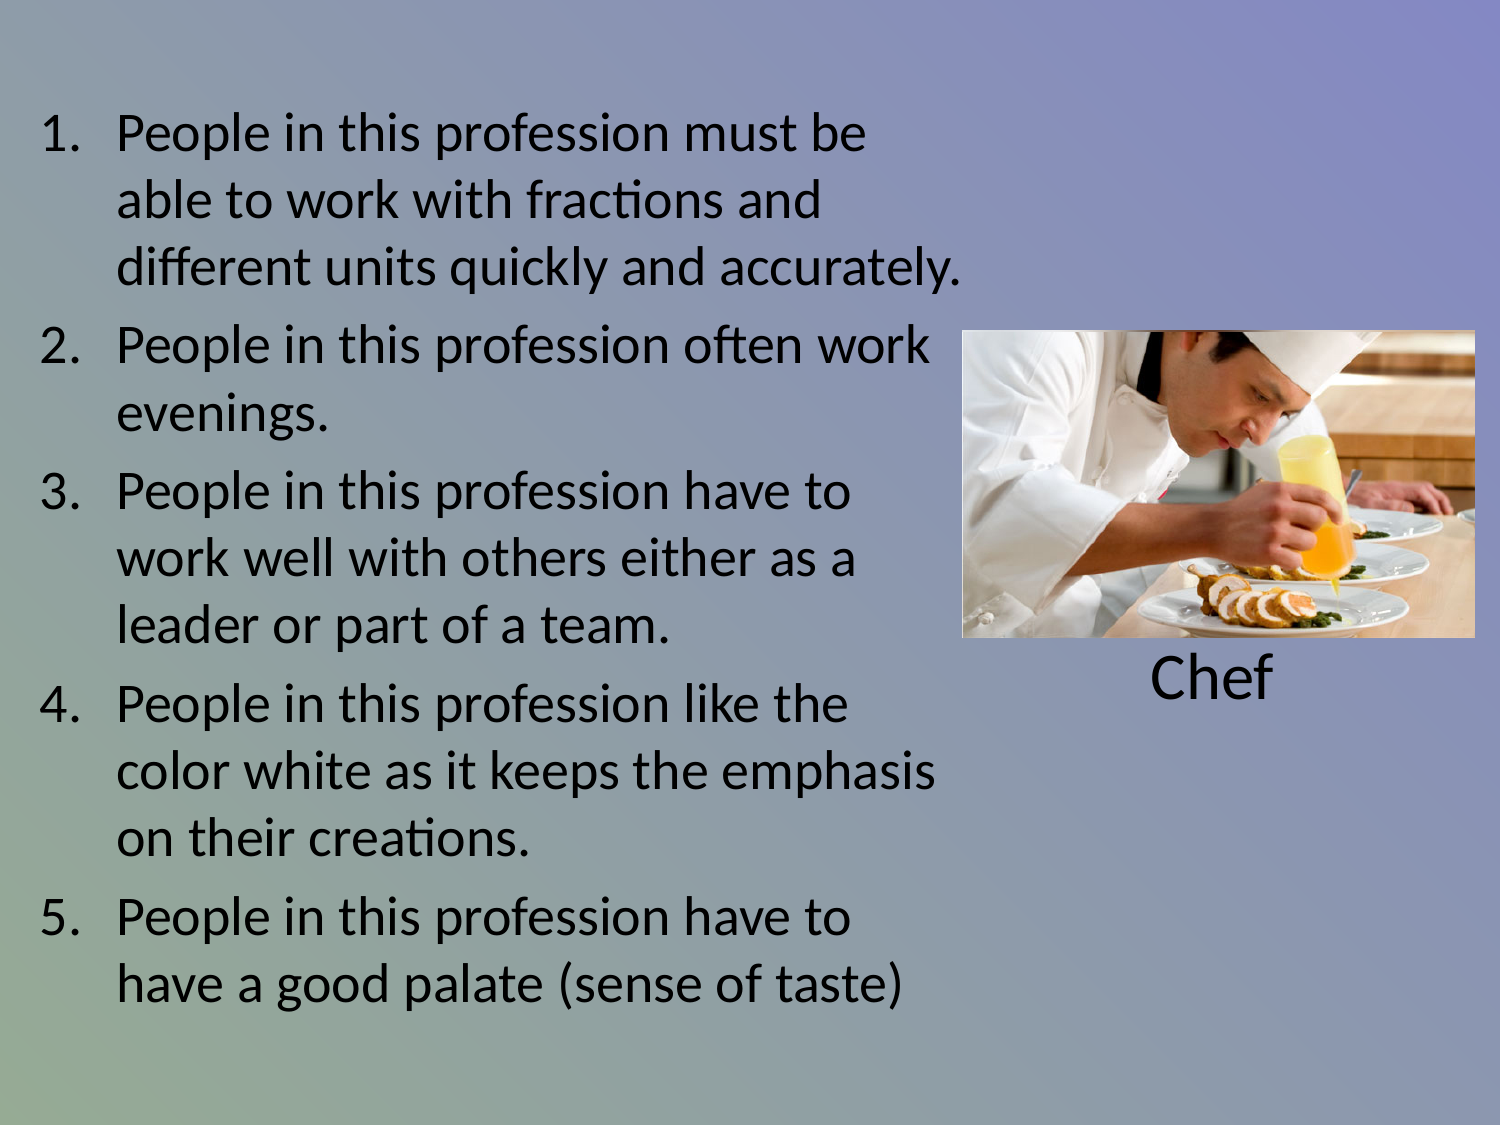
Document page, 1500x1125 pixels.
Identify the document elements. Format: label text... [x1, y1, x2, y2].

subtitle People in this profession must be able to work with fractions and different units quickly and accurately. People in this profession often work evenings. People in this profession have to work well with others either as a leader or part of a team. People in this profession like the color white as it keeps the emphasis on their creations. People in this profession have to have a good palate (sense of taste) [24, 87, 988, 1088]
text_box Chef [1024, 649, 1400, 725]
picture [962, 330, 1476, 638]
